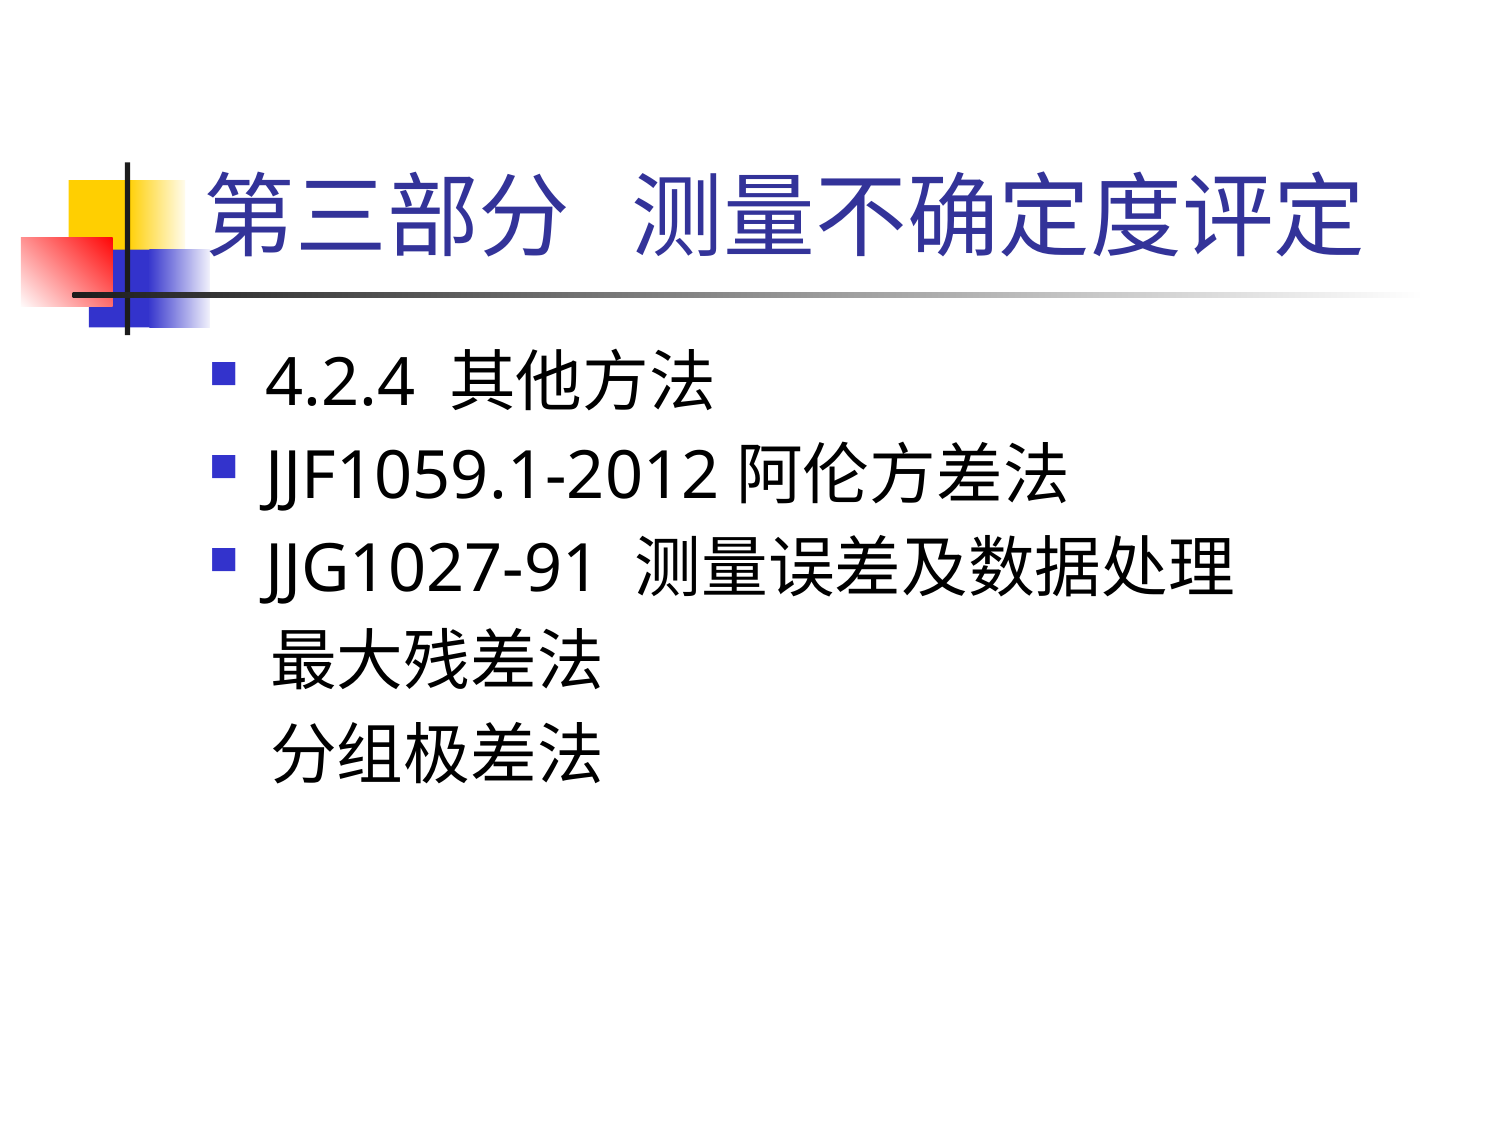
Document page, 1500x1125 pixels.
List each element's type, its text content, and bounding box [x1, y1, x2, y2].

title 第三部分 测量不确定度评定 [188, 34, 1468, 276]
list 4.2.4 其他方法 JJF1059.1-2012阿伦方差法 JJG1027-91 测量误差及数据处理 最大残差法 分组极差法 [193, 330, 1470, 1007]
